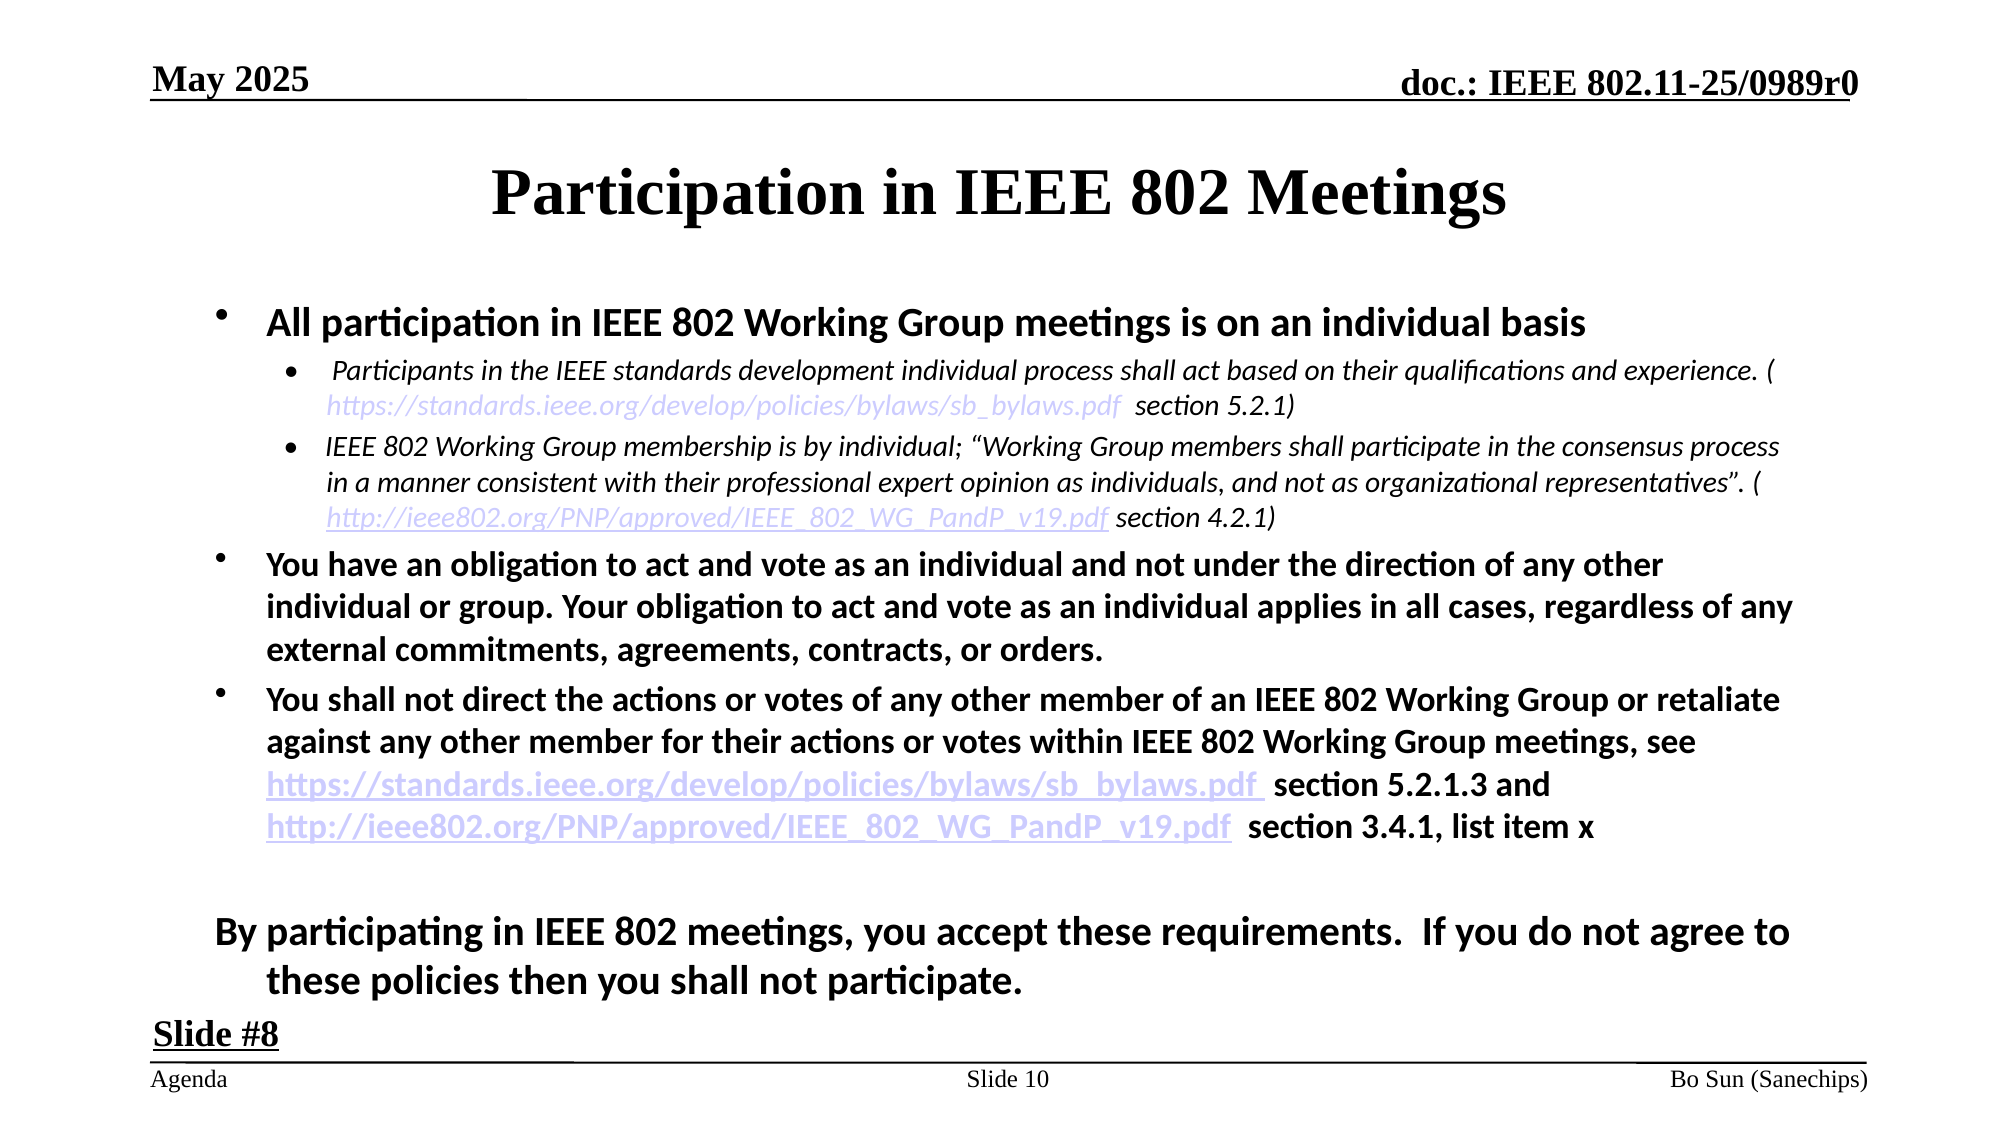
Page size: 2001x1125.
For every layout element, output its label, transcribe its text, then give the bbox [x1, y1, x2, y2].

slide_number Slide 10 [949, 1061, 1067, 1123]
text_box All participation in IEEE 802 Working Group meetings is on an individual basis • Participants in the IEEE standards development individual process shall act based on their qualifications and experience. (https://standards.ieee.org/develop/policies/bylaws/sb_bylaws.pdf section 5.2.1) • IEEE 802 Working Group membership is by individual; “Working Group members shall participate in the consensus process in a manner consistent with their professional expert opinion as individuals, and not as organizational representatives”. (http://ieee802.org/PNP/approved/IEEE_802_WG_PandP_v19.pdf section 4.2.1) You have an obligation to act and vote as an individual and not under the direction of any other individual or group. Your obligation to act and vote as an individual applies in all cases, regardless of any external commitments, agreements, contracts, or orders. You shall not direct the actions or votes of any other member of an IEEE 802 Working Group or retaliate against any other member for their actions or votes within IEEE 802 Working Group meetings, see https://standards.ieee.org/develop/policies/bylaws/sb_bylaws.pdf section 5.2.1.3 and http://ieee802.org/PNP/approved/IEEE_802_WG_PandP_v19.pdf section 3.4.1, list item x By participating in IEEE 802 meetings, you accept these requirements. If you do not agree to these policies then you shall not participate. [200, 287, 1813, 1025]
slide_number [152, 54, 563, 100]
text_box Slide #8 [138, 1001, 295, 1062]
text_box Participation in IEEE 802 Meetings [362, 100, 1638, 276]
footer Bo Sun (Sanechips) [1171, 1061, 1869, 1093]
